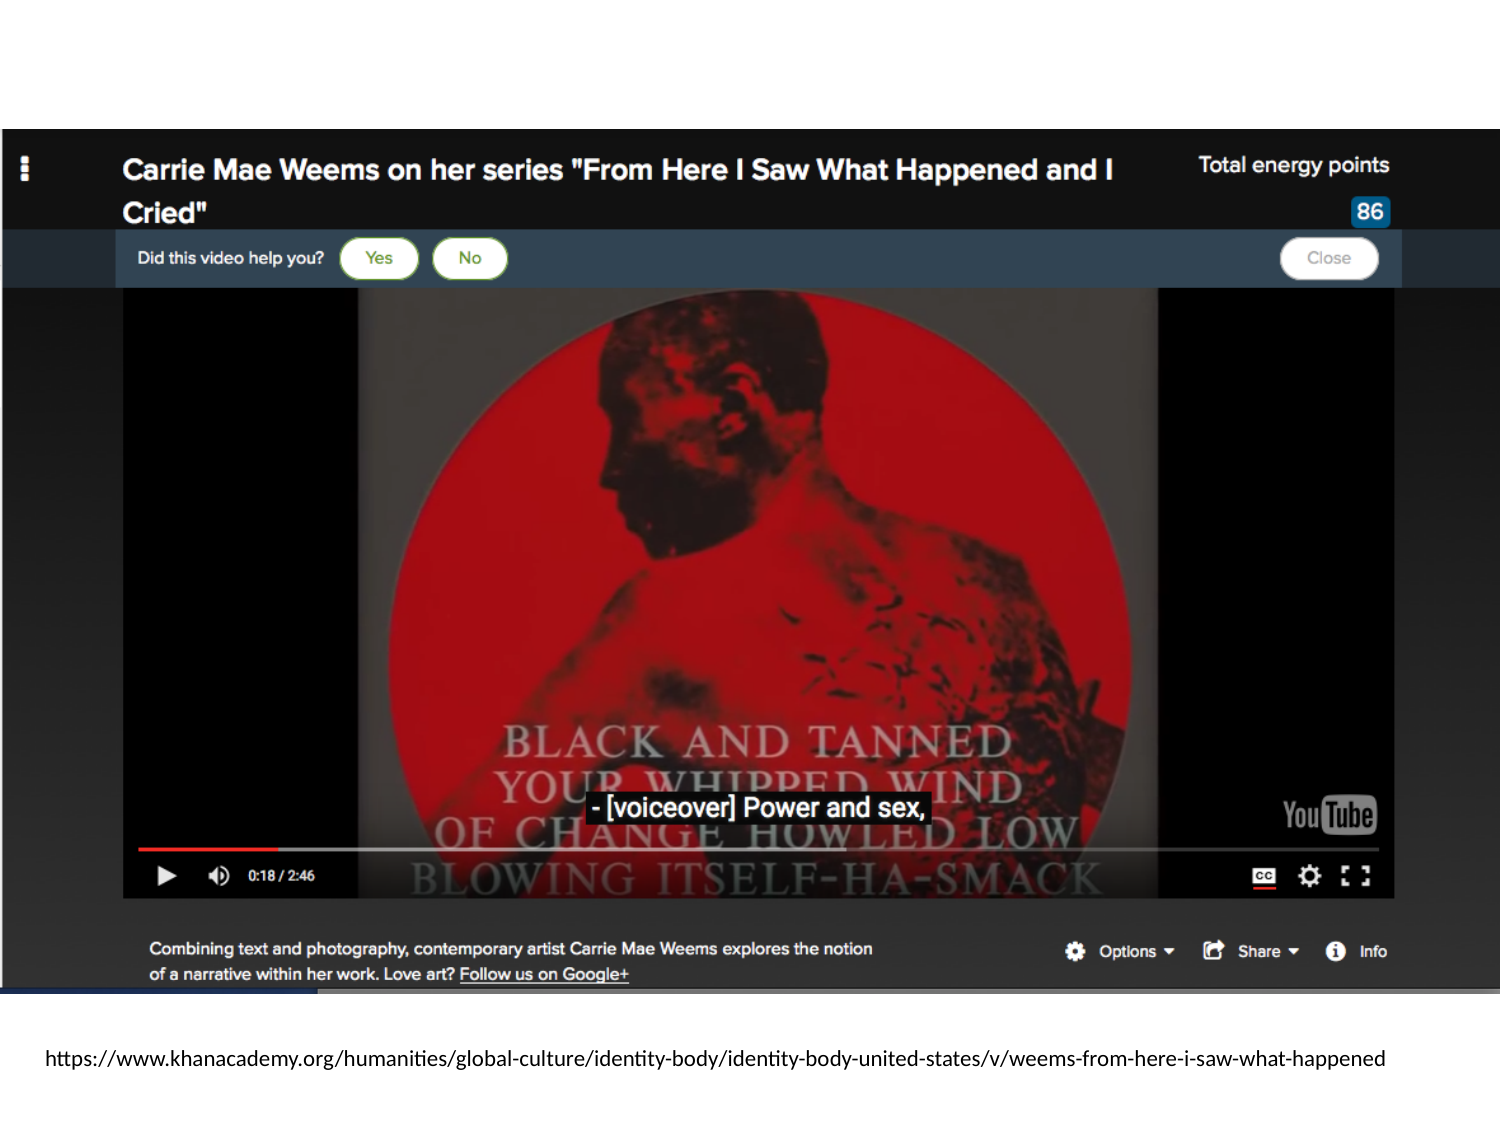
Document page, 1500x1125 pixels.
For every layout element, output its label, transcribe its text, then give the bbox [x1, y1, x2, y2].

text_box https://www.khanacademy.org/humanities/global-culture/identity-body/identity-body-united-states/v/weems-from-here-i-saw-what-happened [30, 1036, 1500, 1079]
picture [0, 128, 1500, 994]
